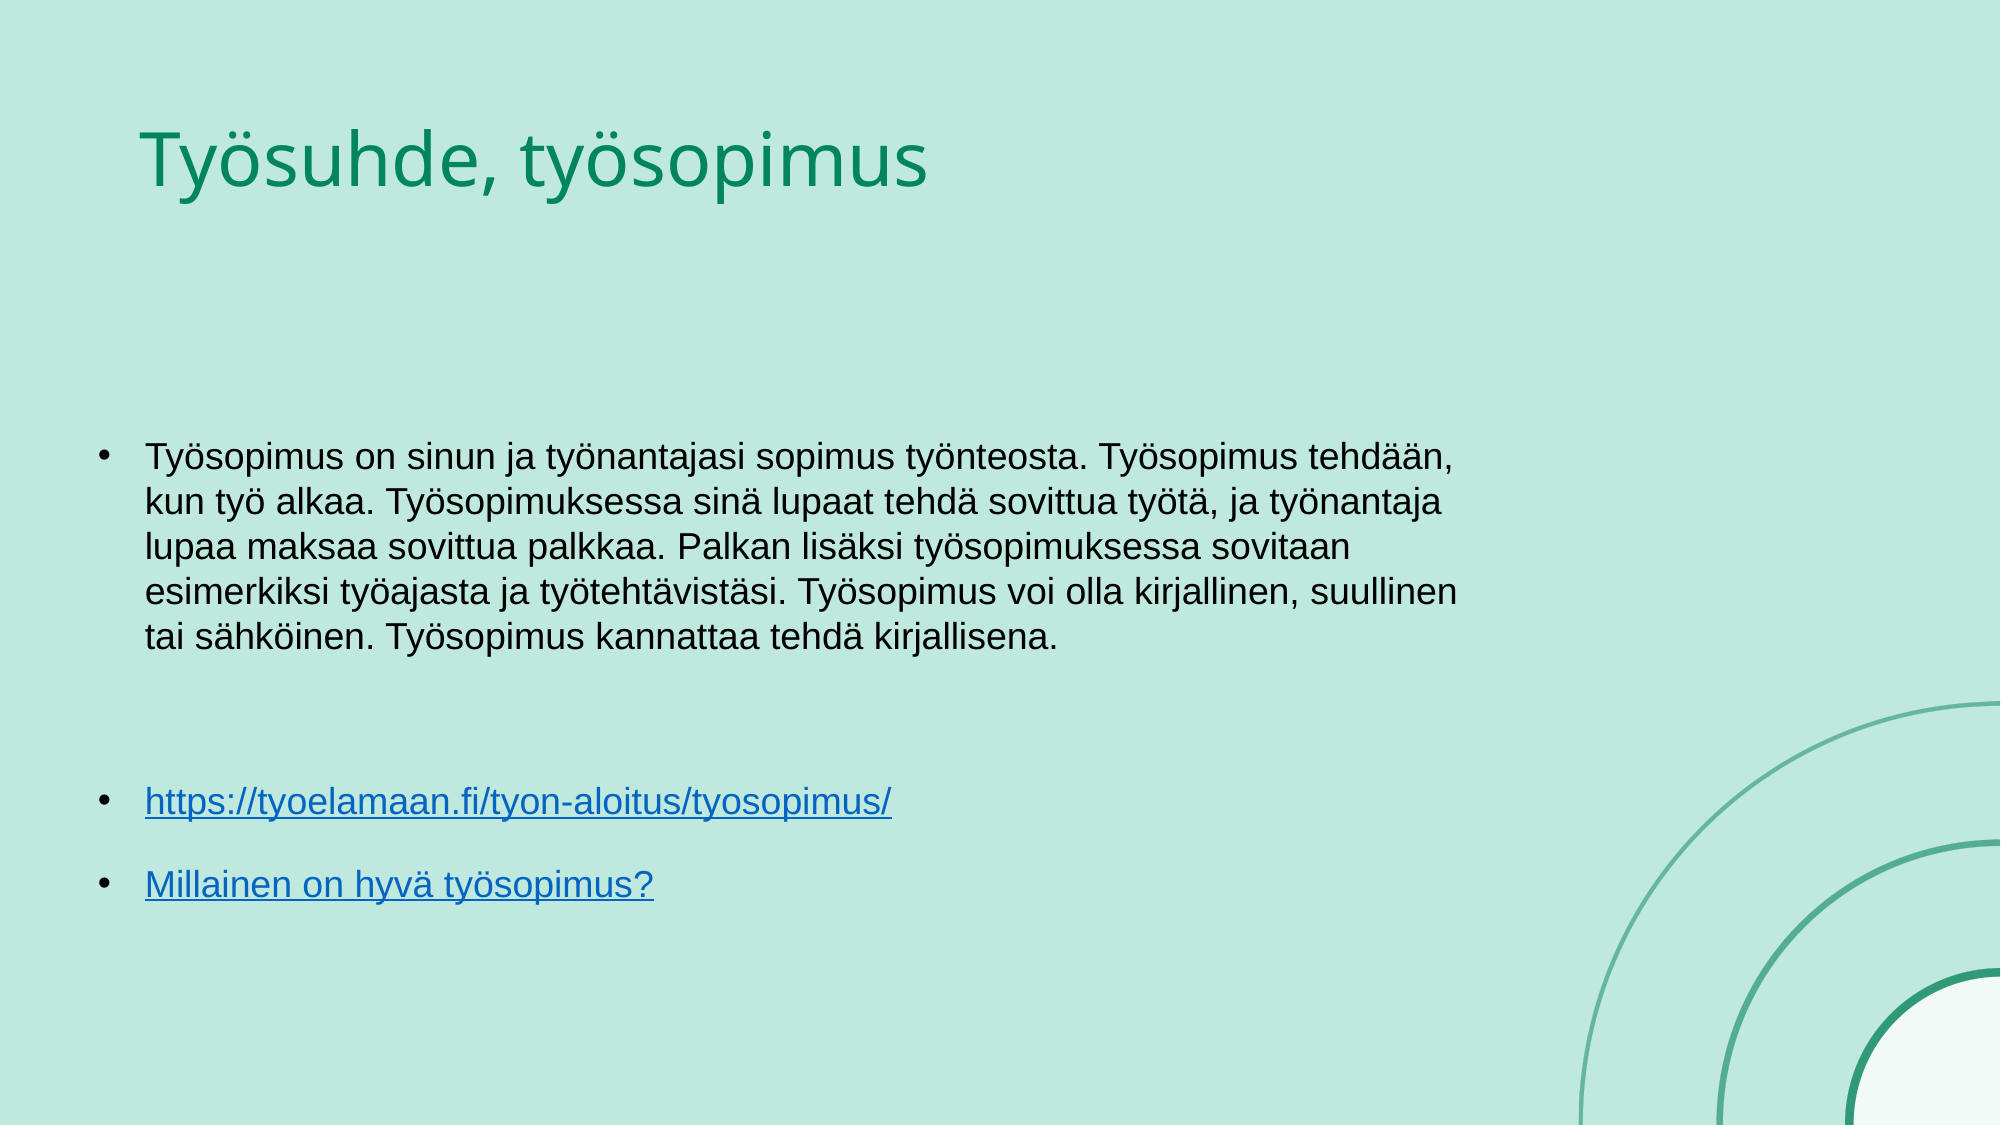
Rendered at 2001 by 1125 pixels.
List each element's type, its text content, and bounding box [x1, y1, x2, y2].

title Työsuhde, työsopimus [124, 47, 1850, 265]
picture [1536, 701, 2001, 1125]
text_box Työsopimus on sinun ja työnantajasi sopimus työnteosta. Työsopimus tehdään, kun työ alkaa. Työsopimuksessa sinä lupaat tehdä sovittua työtä, ja työnantaja lupaa maksaa sovittua palkkaa. Palkan lisäksi työsopimuksessa sovitaan esimerkiksi työajasta ja työtehtävistäsi. Työsopimus voi olla kirjallinen, suullinen tai sähköinen. Työsopimus kannattaa tehdä kirjallisena. https://tyoelamaan.fi/tyon-aloitus/tyosopimus/ Millainen on hyvä työsopimus? [82, 259, 1516, 1125]
